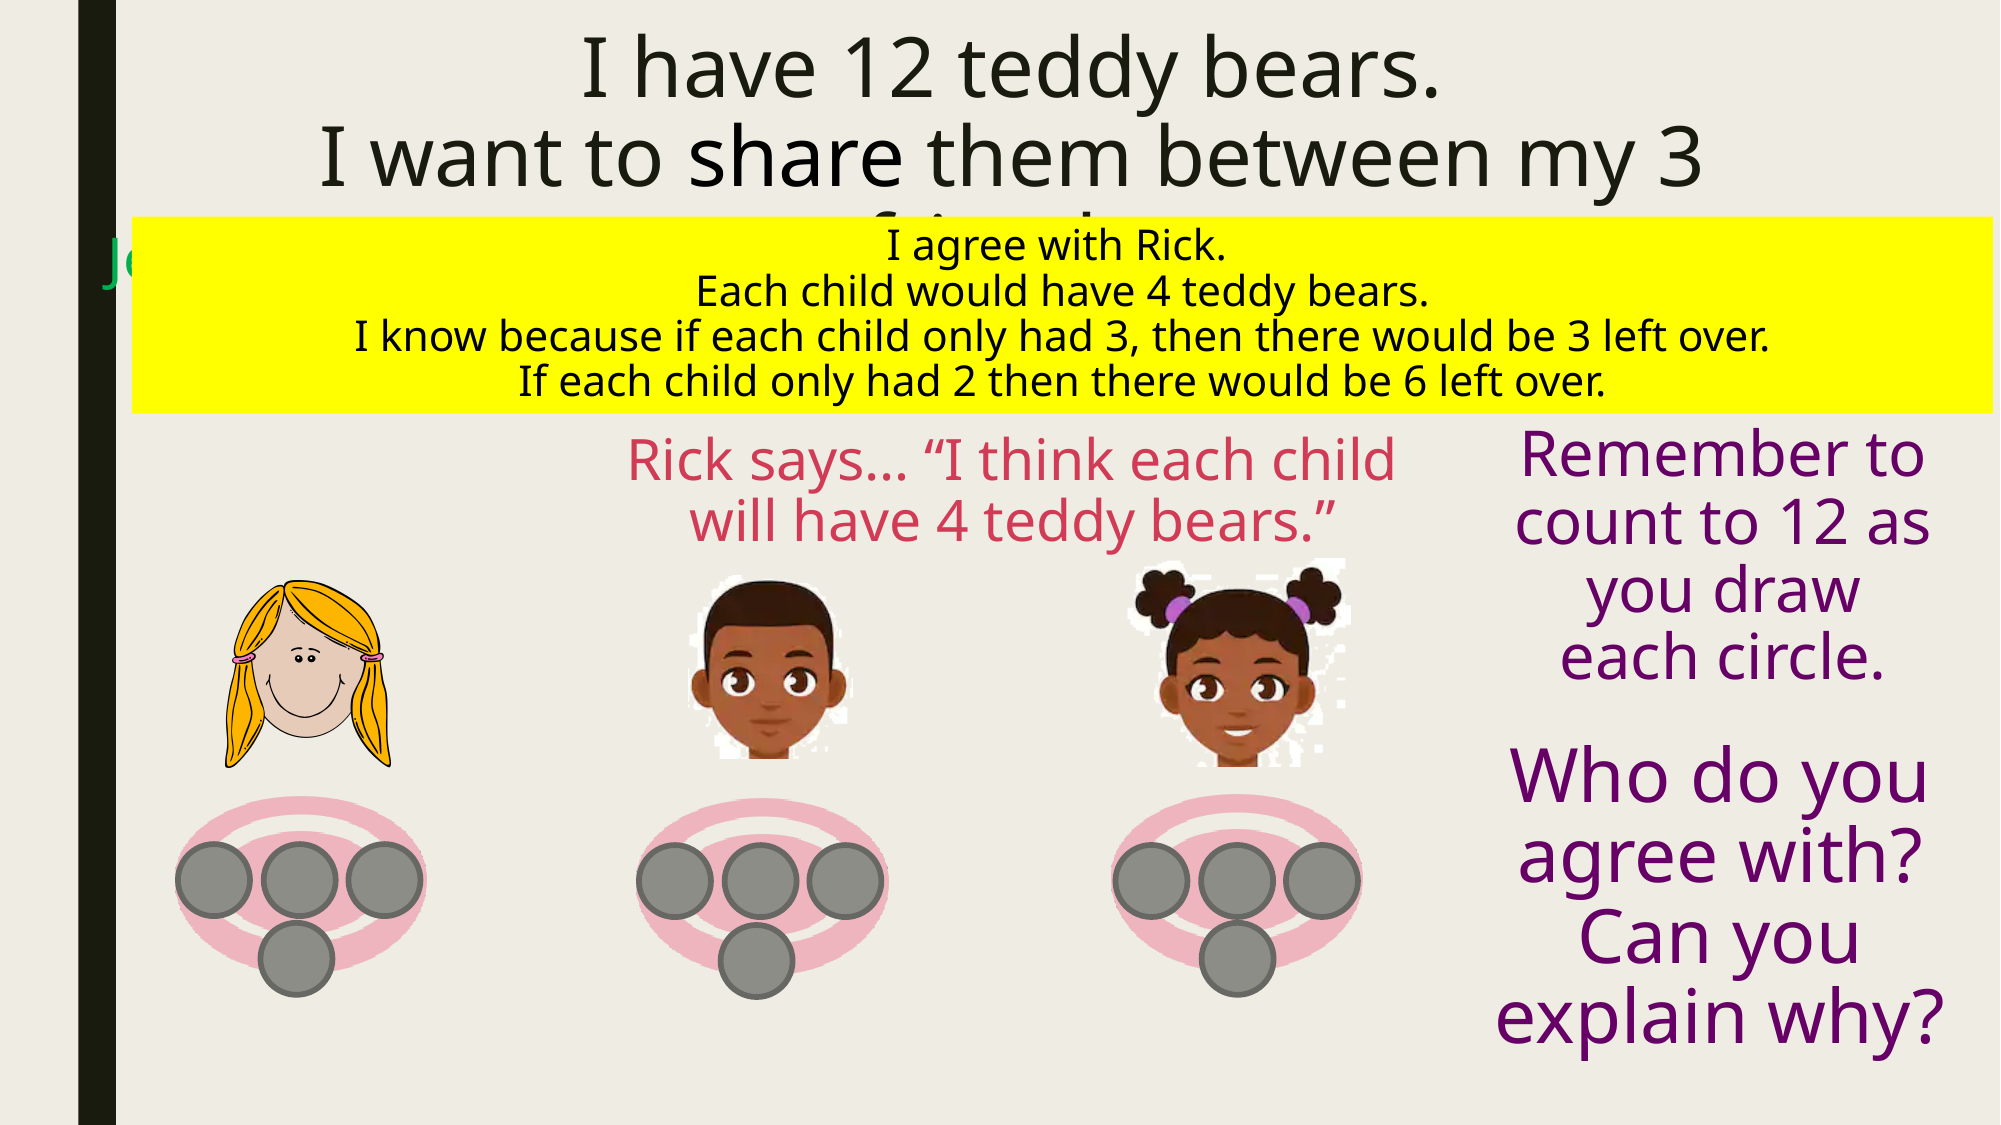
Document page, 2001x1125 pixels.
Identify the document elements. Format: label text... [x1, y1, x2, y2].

text_box Jen says …“I think each child will have 3 teddy bears.” [84, 223, 890, 416]
title I have 12 teddy bears. I want to share them between my 3 friends. [225, 18, 1800, 216]
picture [1125, 558, 1351, 768]
picture [688, 575, 853, 759]
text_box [163, 669, 1374, 1102]
text_box Rick says… “I think each child will have 4 teddy bears.” [609, 424, 1416, 617]
text_box Remember to count to 12 as you draw each circle. [1493, 415, 1954, 731]
picture [224, 580, 391, 768]
text_box Who do you agree with? Can you explain why? [1476, 731, 1965, 1070]
text_box I agree with Rick. Each child would have 4 teddy bears. I know because if each child only had 3, then there would be 3 left over. If each child only had 2 then there would be 6 left over. [131, 216, 1993, 414]
